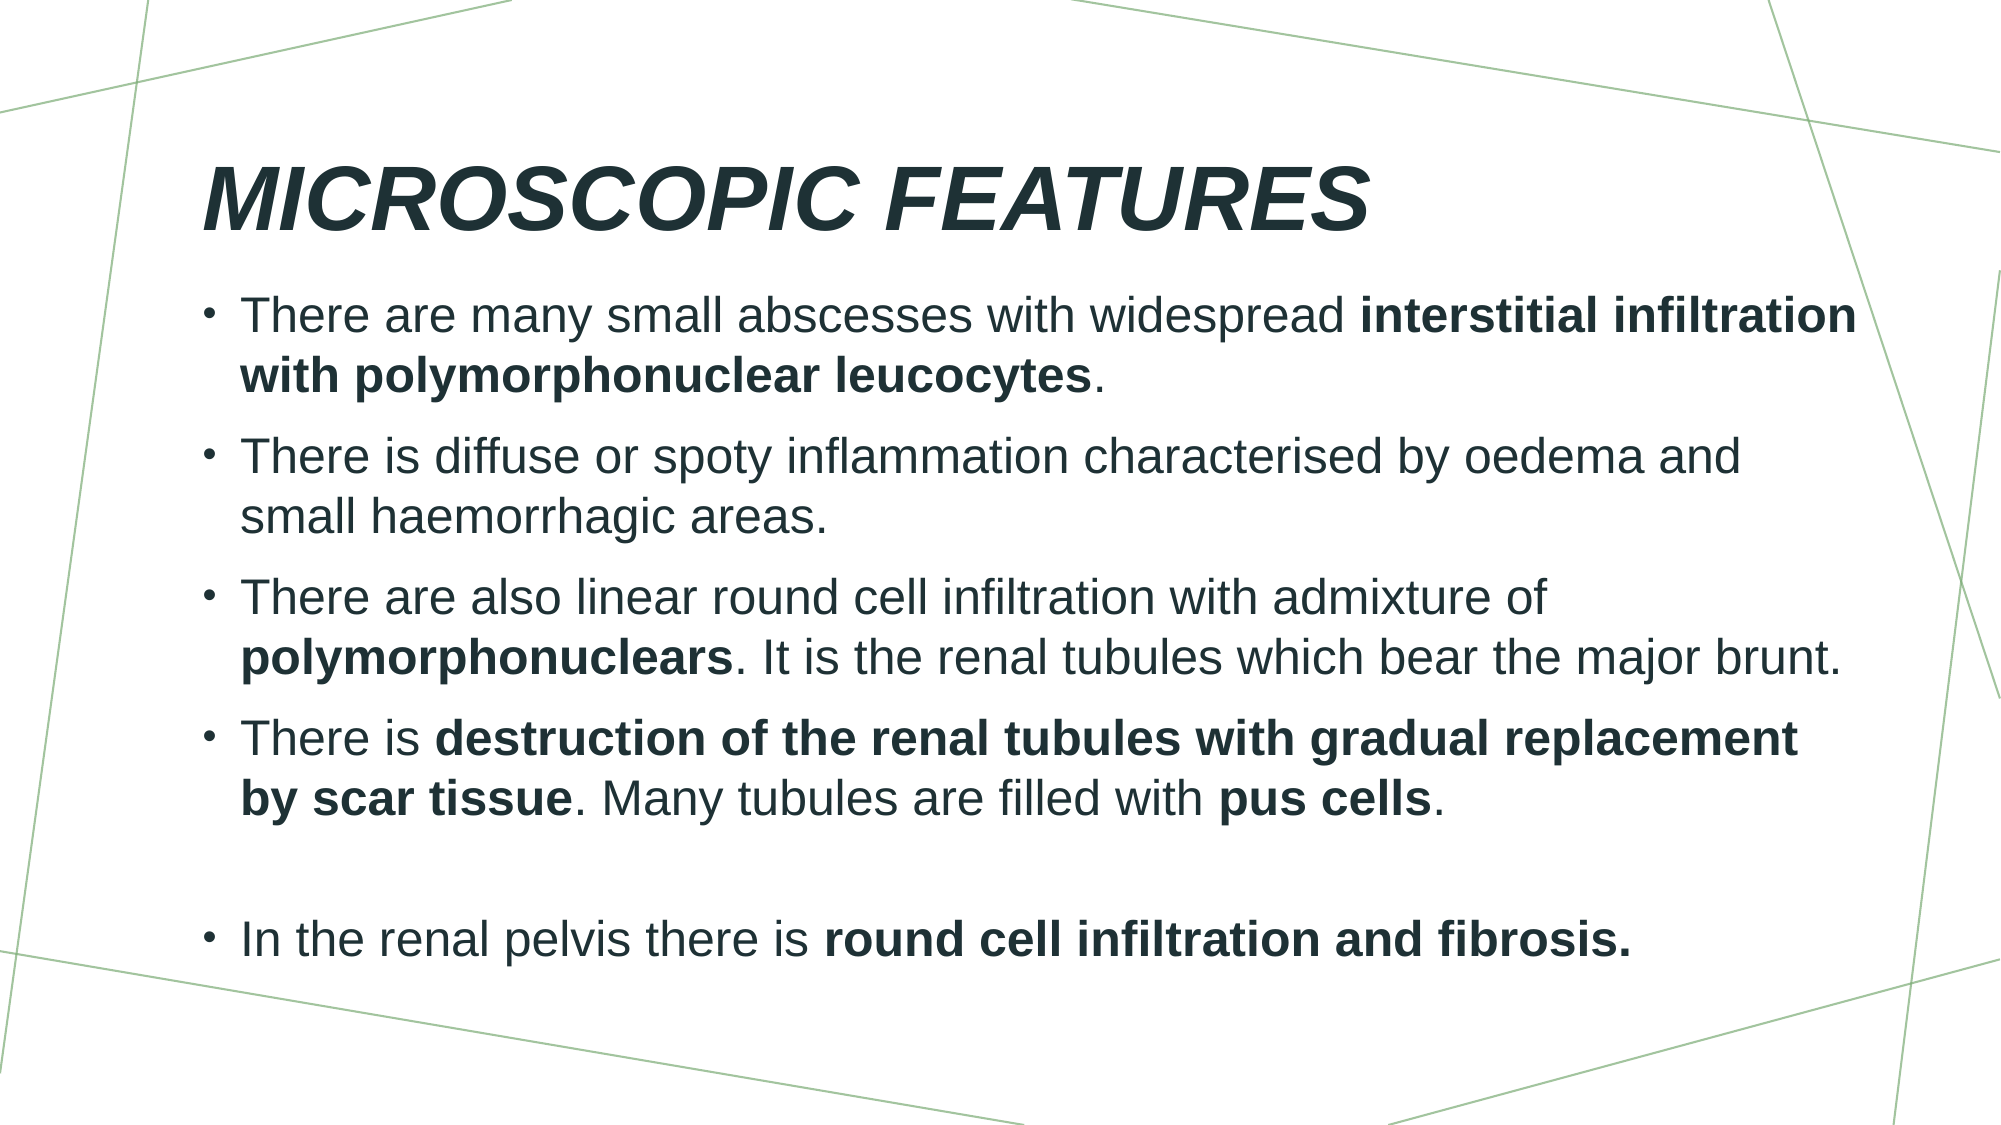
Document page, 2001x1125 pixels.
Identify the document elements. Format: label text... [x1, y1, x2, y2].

list There are many small abscesses with widespread interstitial infiltration with polymorphonuclear leucocytes. There is diffuse or spoty inflammation characterised by oedema and small haemorrhagic areas. There are also linear round cell infiltration with admixture of polymorphonuclears. It is the renal tubules which bear the major brunt. There is destruction of the renal tubules with gradual replacement by scar tissue. Many tubules are filled with pus cells. In the renal pelvis there is round cell infiltration and fibrosis. [187, 275, 1878, 990]
title MICROSCOPIC FEATURES [187, 87, 1813, 275]
